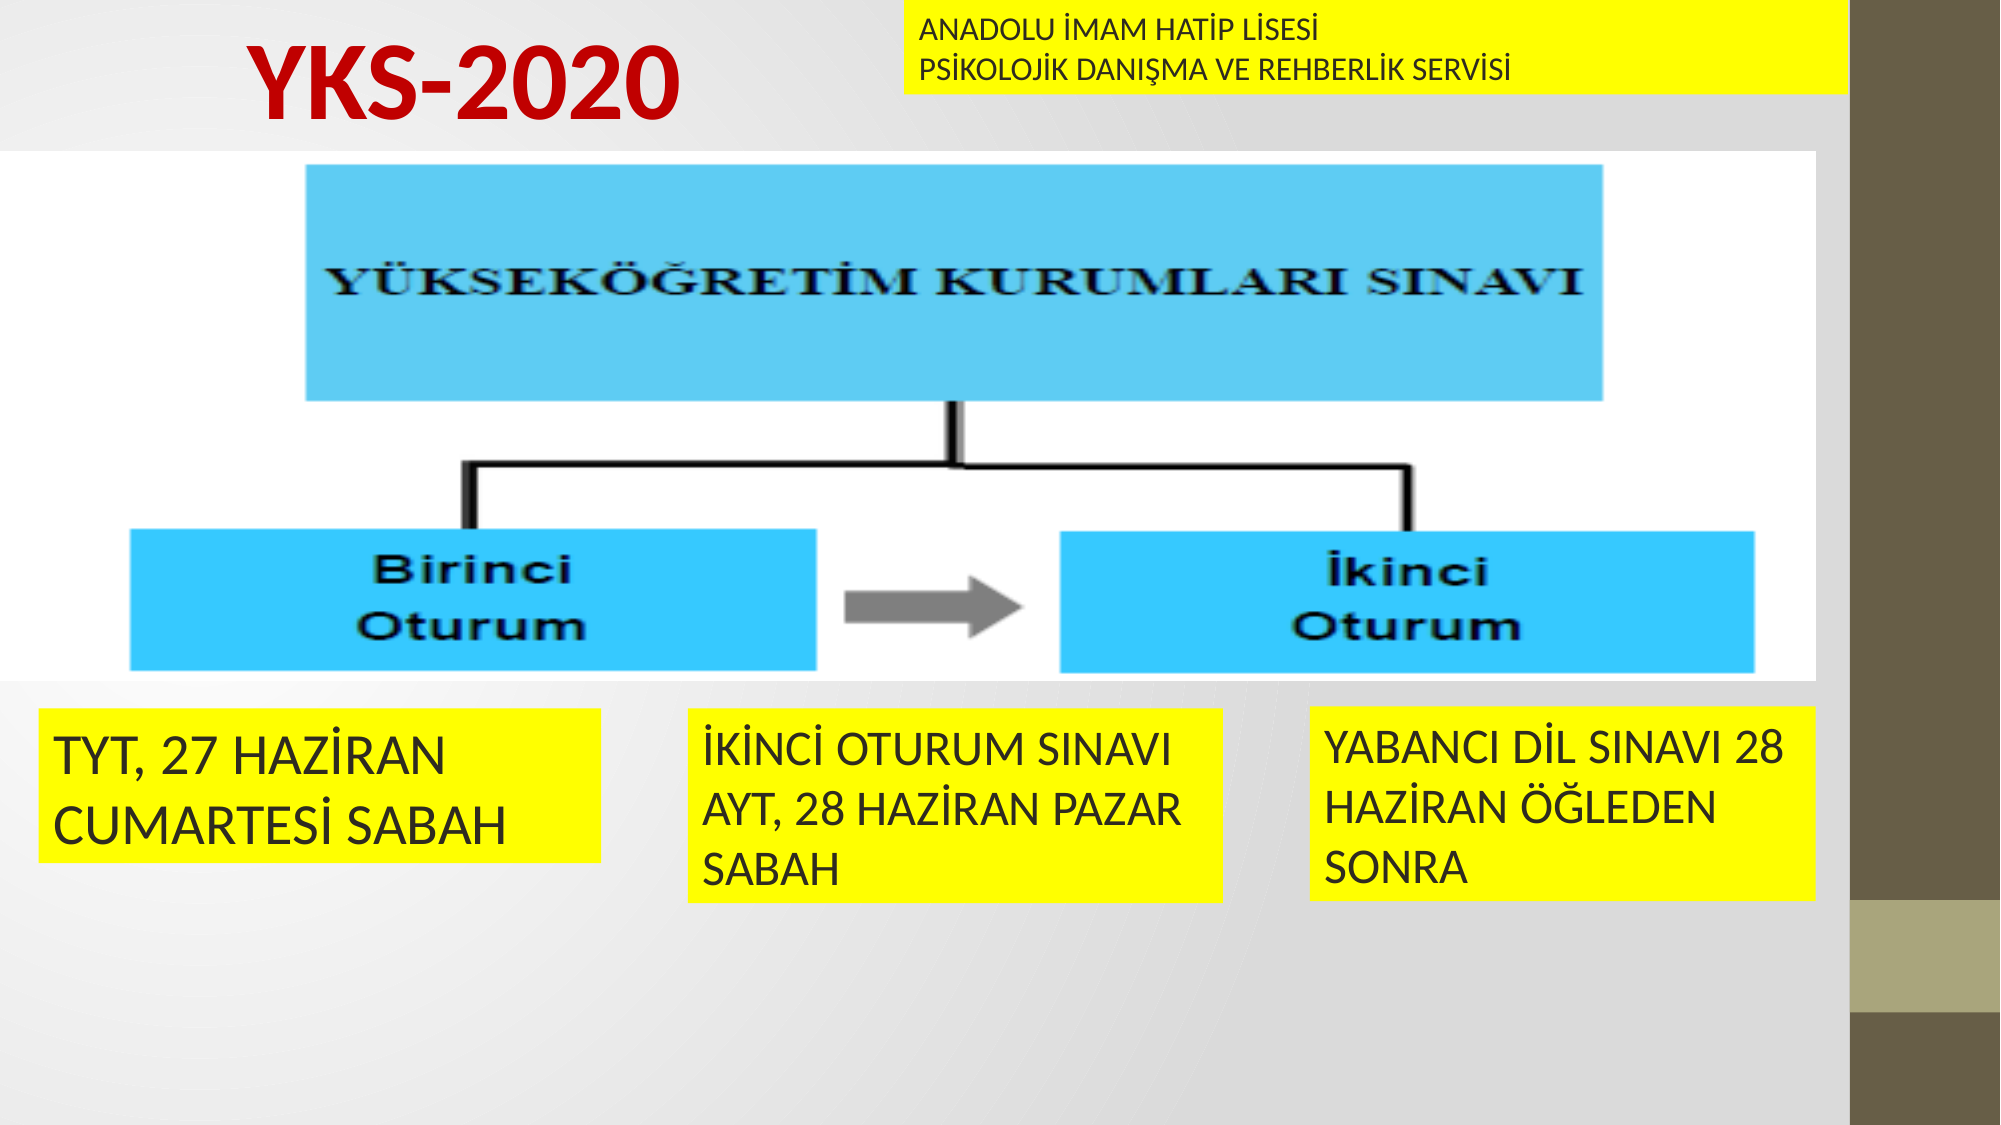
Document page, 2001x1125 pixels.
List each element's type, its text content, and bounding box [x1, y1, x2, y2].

text_box YKS-2020 [0, 0, 1376, 144]
text_box YABANCI DİL SINAVI 28 HAZİRAN ÖĞLEDEN SONRA [1309, 706, 1816, 902]
picture [0, 151, 1817, 682]
text_box TYT, 27 HAZİRAN CUMARTESİ SABAH [38, 708, 602, 864]
text_box İKİNCİ OTURUM SINAVI AYT, 28 HAZİRAN PAZAR SABAH [687, 708, 1223, 904]
text_box ANADOLU İMAM HATİP LİSESİ PSİKOLOJİK DANIŞMA VE REHBERLİK SERVİSİ [904, 0, 1848, 95]
